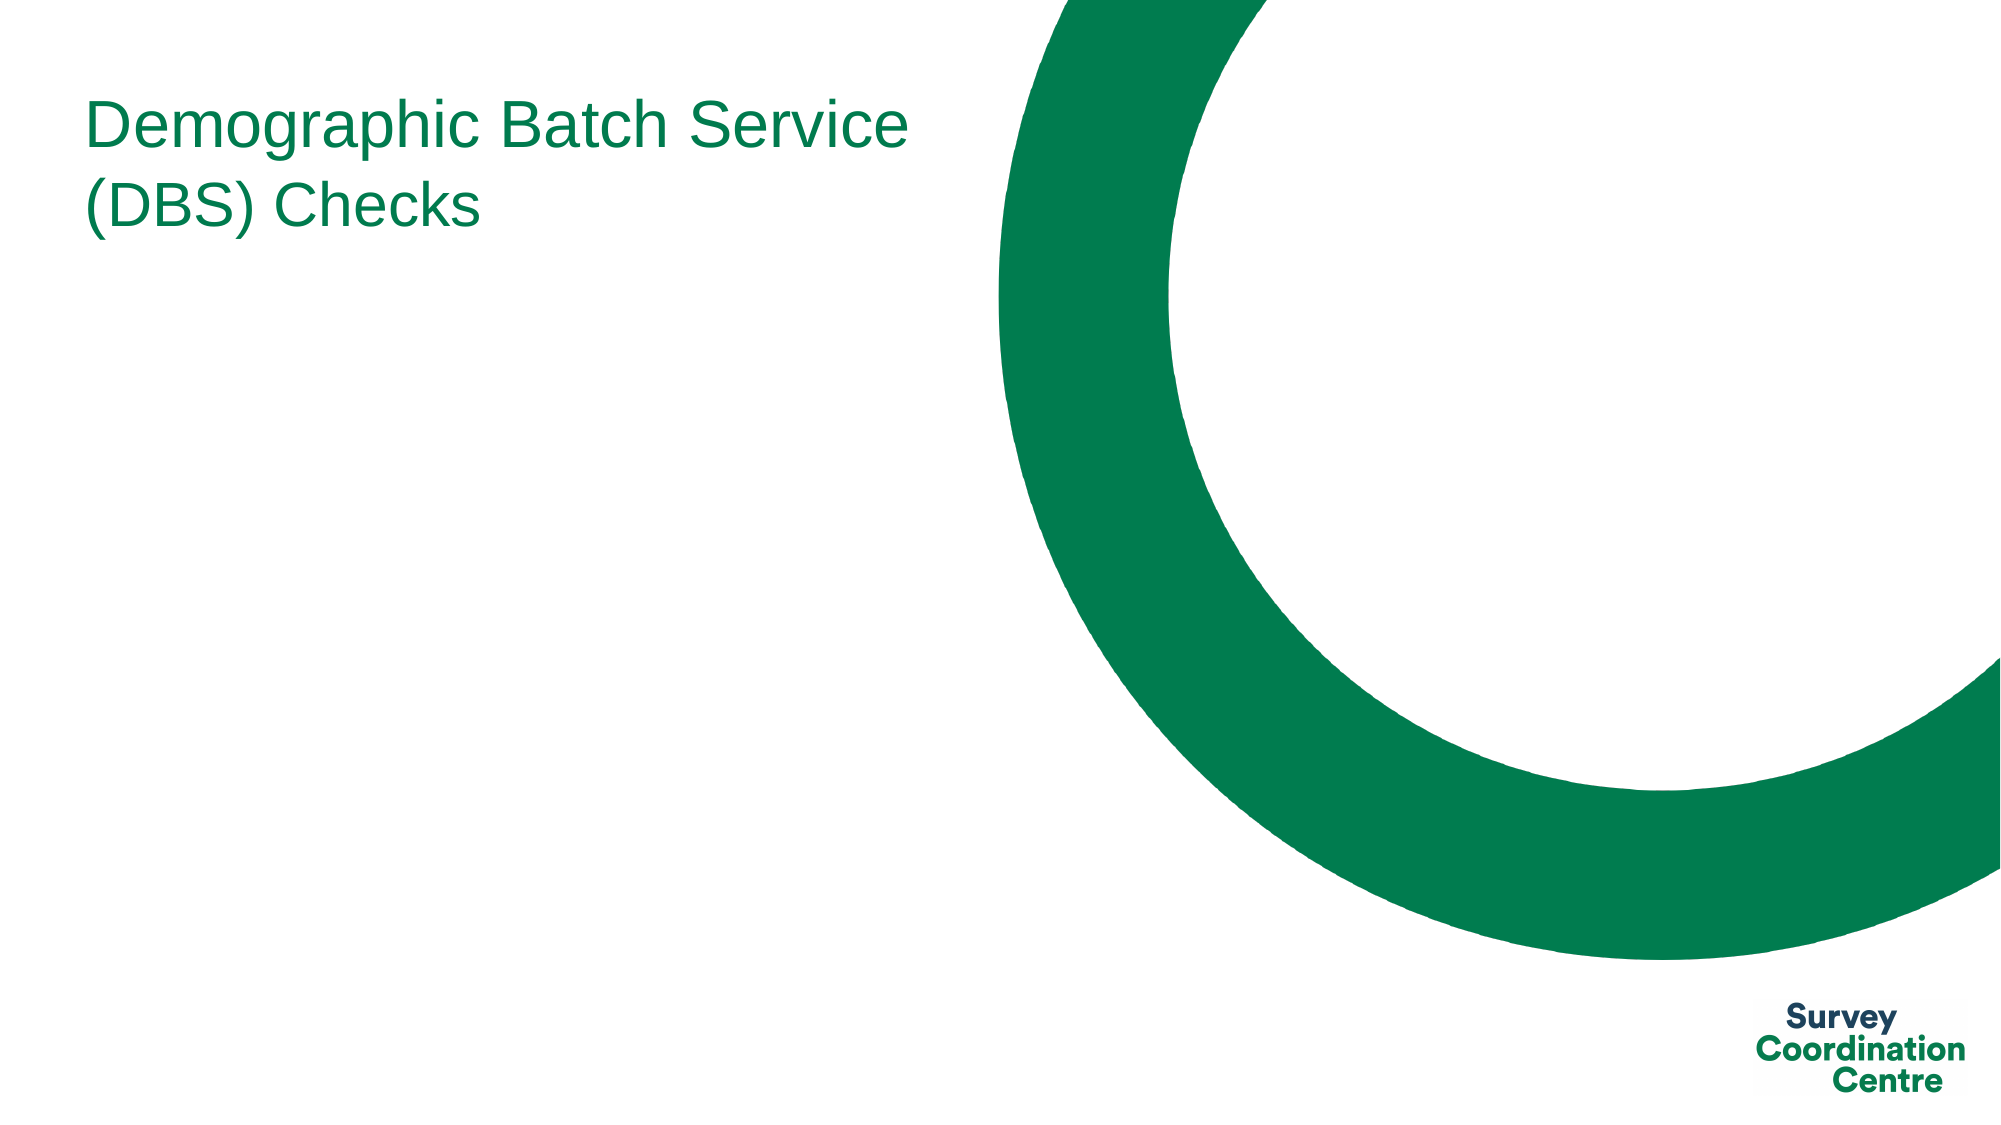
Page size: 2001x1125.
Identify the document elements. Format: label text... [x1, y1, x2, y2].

picture [1753, 999, 1968, 1096]
title Demographic Batch Service (DBS) Checks [84, 80, 1000, 156]
picture [998, 0, 2001, 960]
